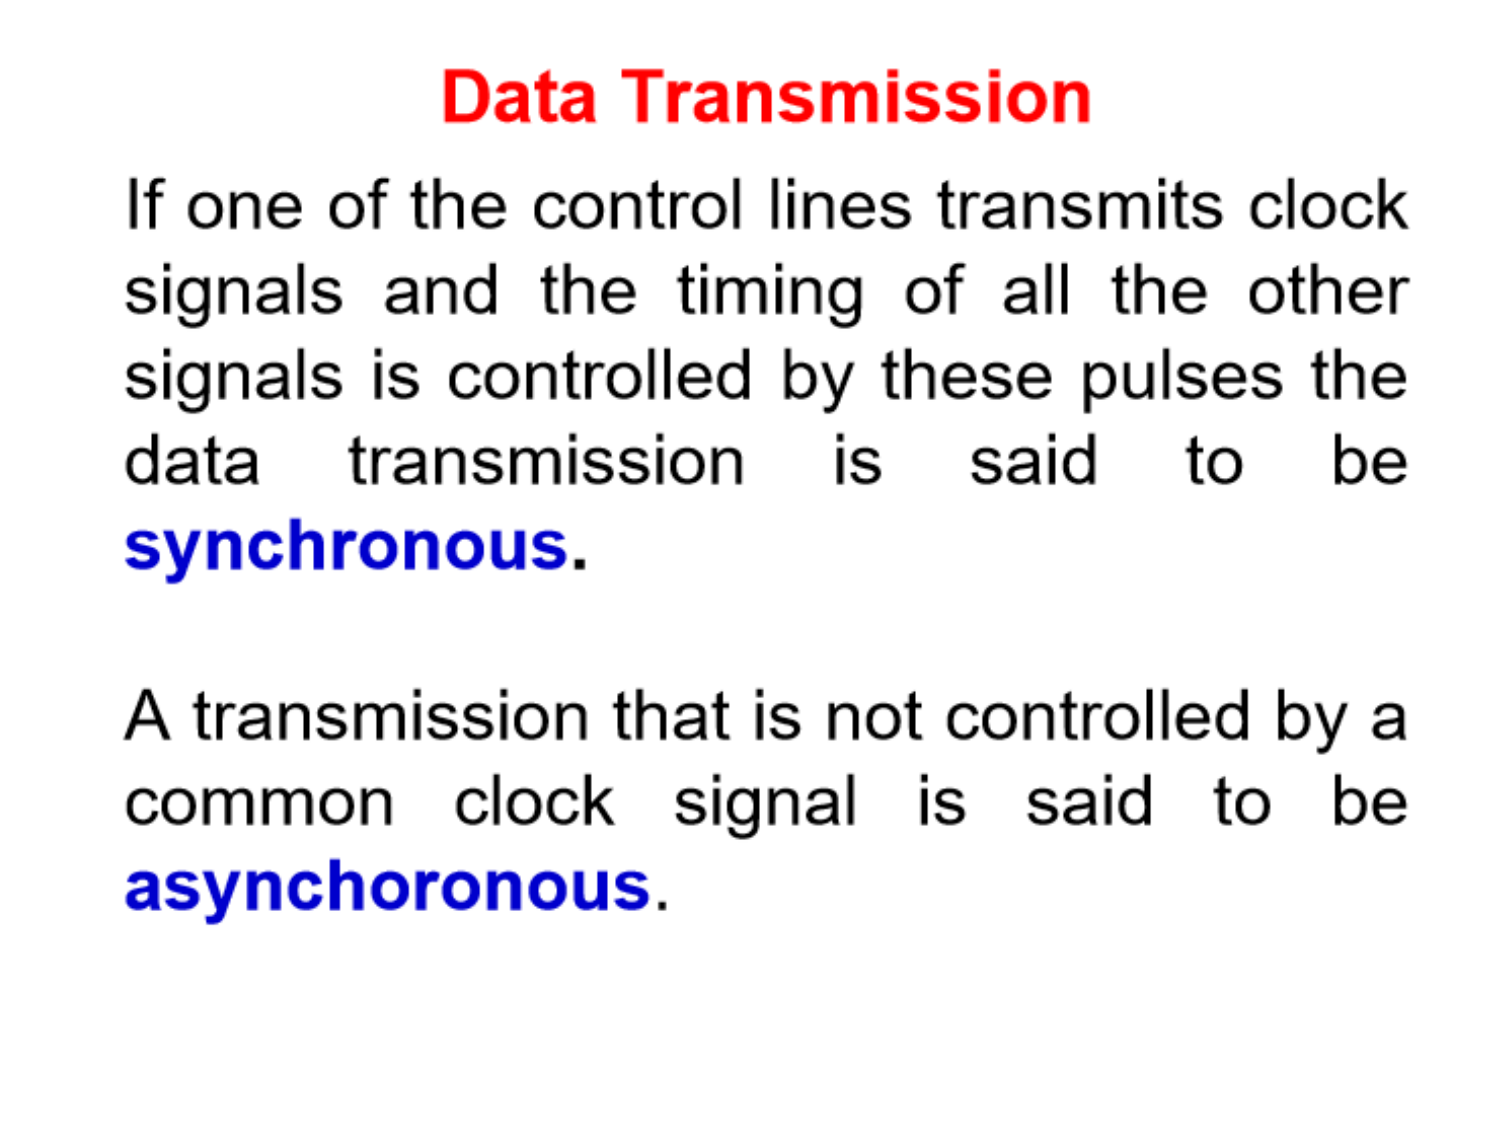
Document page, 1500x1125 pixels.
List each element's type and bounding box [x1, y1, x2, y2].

list [74, 37, 1451, 988]
